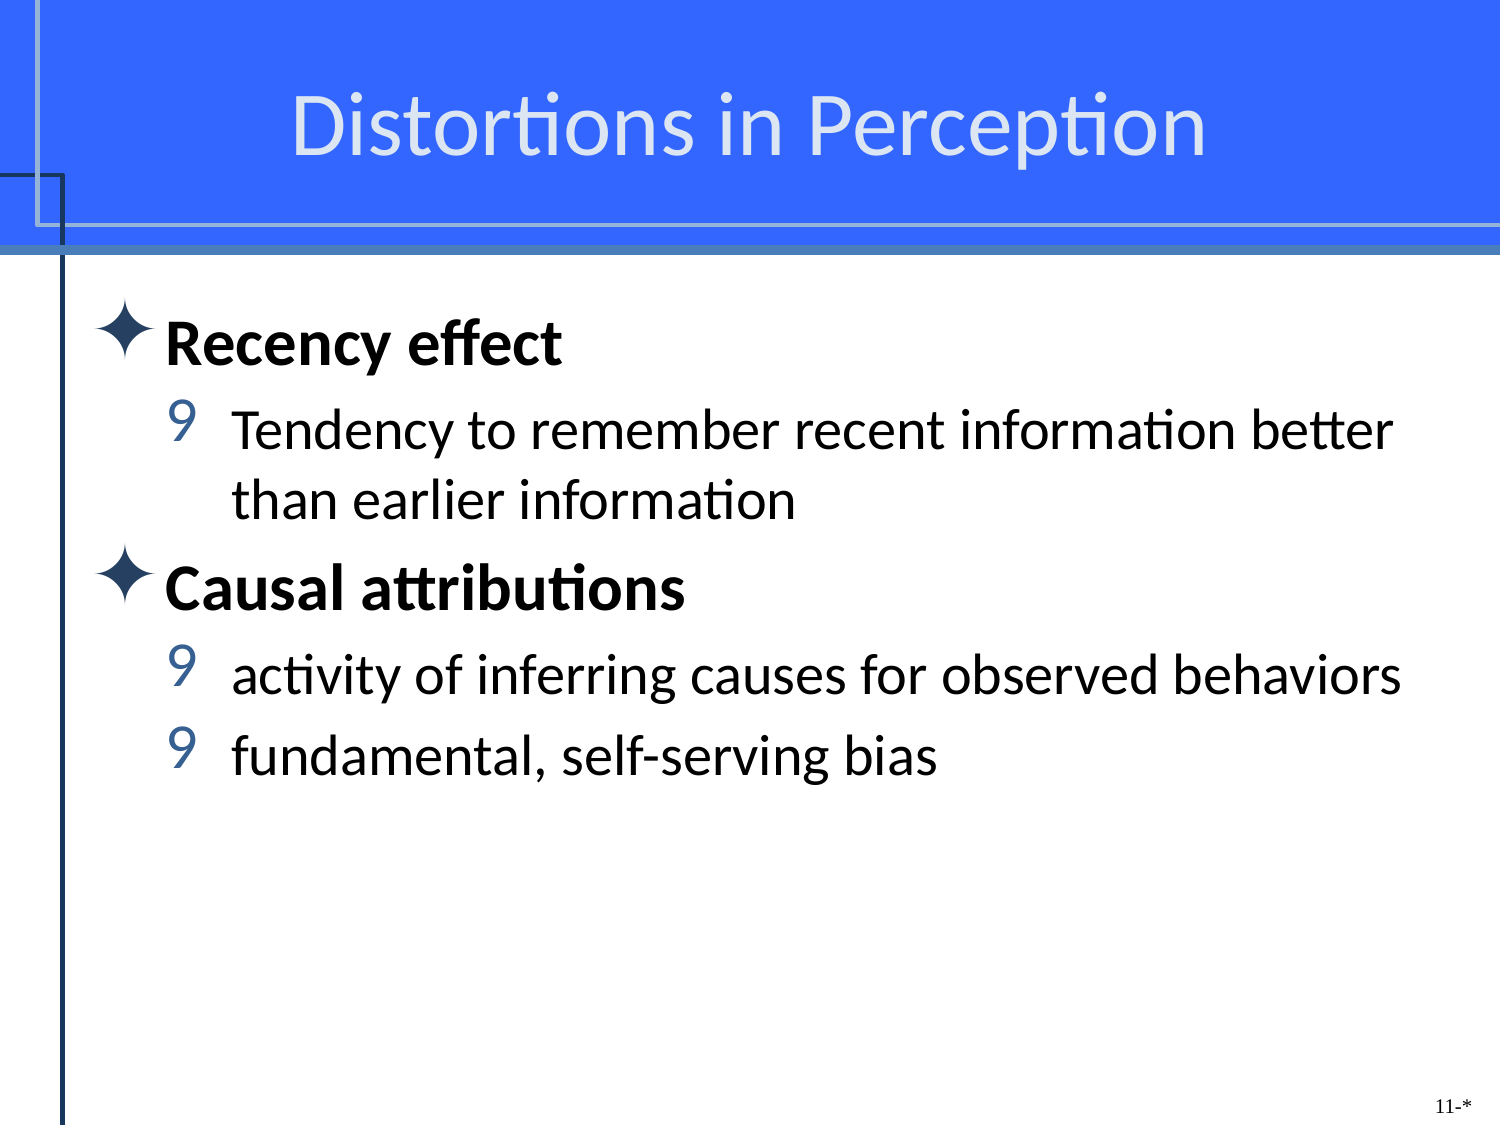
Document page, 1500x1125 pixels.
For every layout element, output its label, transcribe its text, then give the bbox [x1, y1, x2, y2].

list Recency effect Tendency to remember recent information better than earlier information Causal attributions activity of inferring causes for observed behaviors fundamental, self-serving bias [75, 291, 1425, 1035]
title Distortions in Perception [75, 24, 1425, 213]
